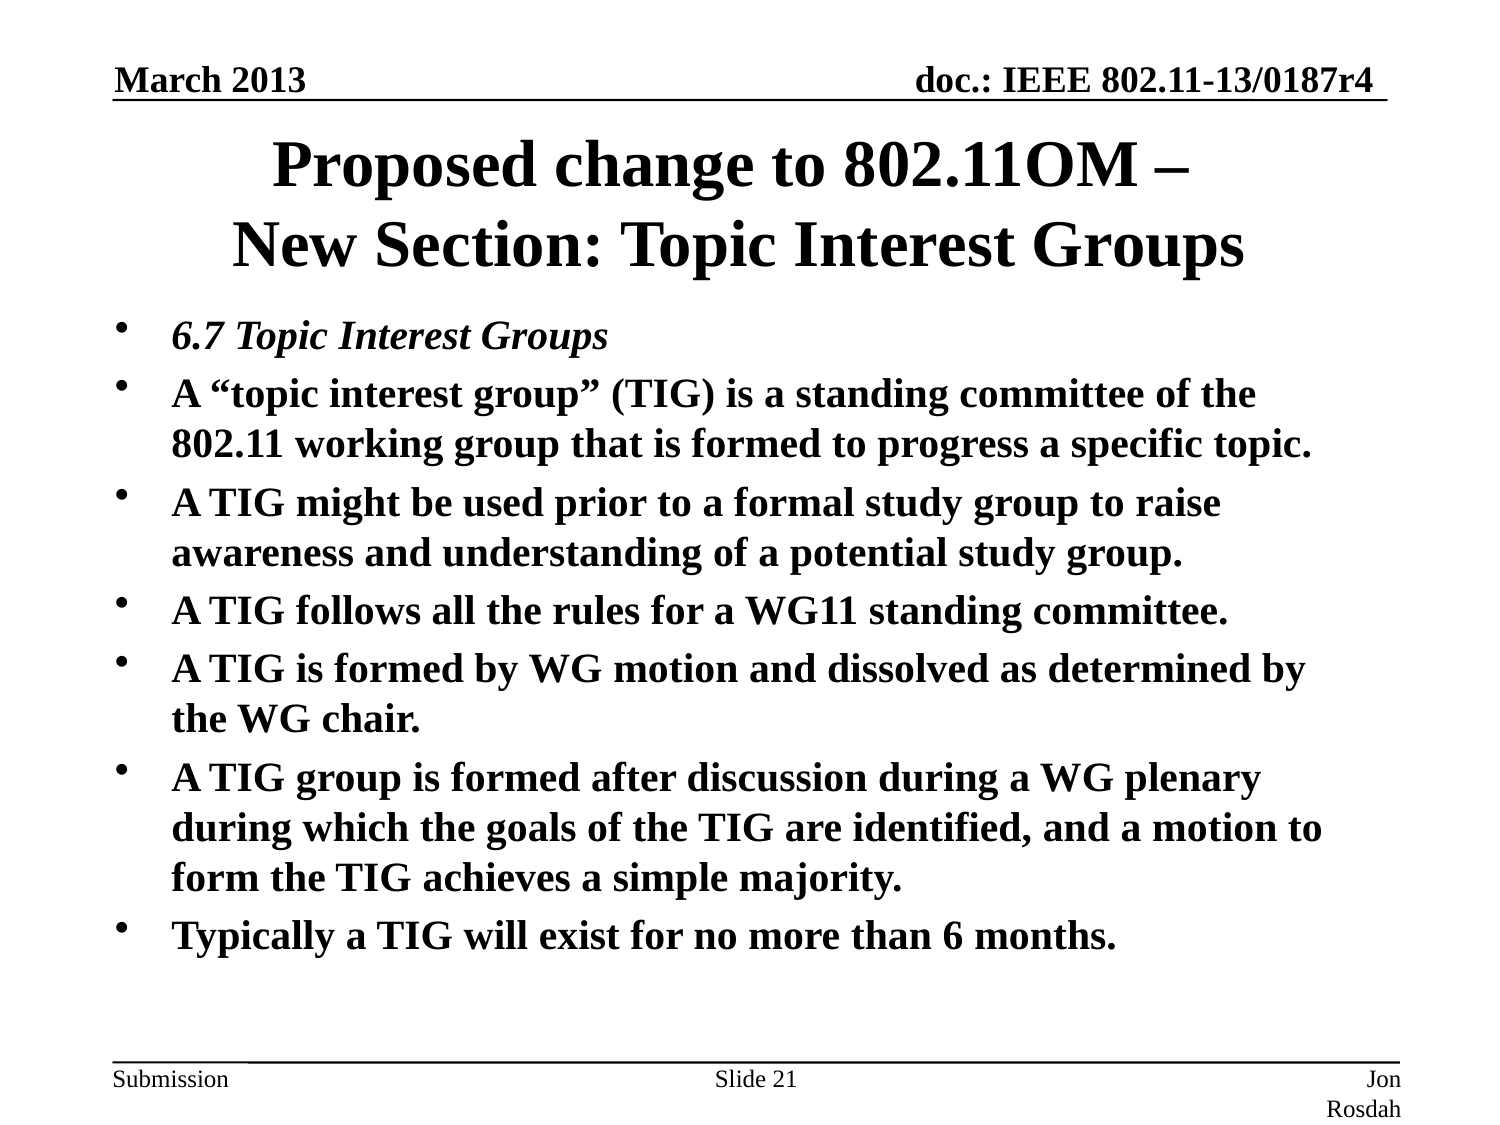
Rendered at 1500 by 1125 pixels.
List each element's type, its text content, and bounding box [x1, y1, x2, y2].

footer Jon Rosdahl (CSR) [1324, 1061, 1402, 1093]
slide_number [114, 54, 363, 101]
slide_number Slide 21 [712, 1061, 800, 1093]
list 6.7 Topic Interest Groups A “topic interest group” (TIG) is a standing committee of the 802.11 working group that is formed to progress a specific topic. A TIG might be used prior to a formal study group to raise awareness and understanding of a potential study group. A TIG follows all the rules for a WG11 standing committee. A TIG is formed by WG motion and dissolved as determined by the WG chair. A TIG group is formed after discussion during a WG plenary during which the goals of the TIG are identified, and a motion to form the TIG achieves a simple majority. Typically a TIG will exist for no more than 6 months. [99, 299, 1388, 1063]
title Proposed change to 802.11OM – New Section: Topic Interest Groups [112, 112, 1351, 288]
